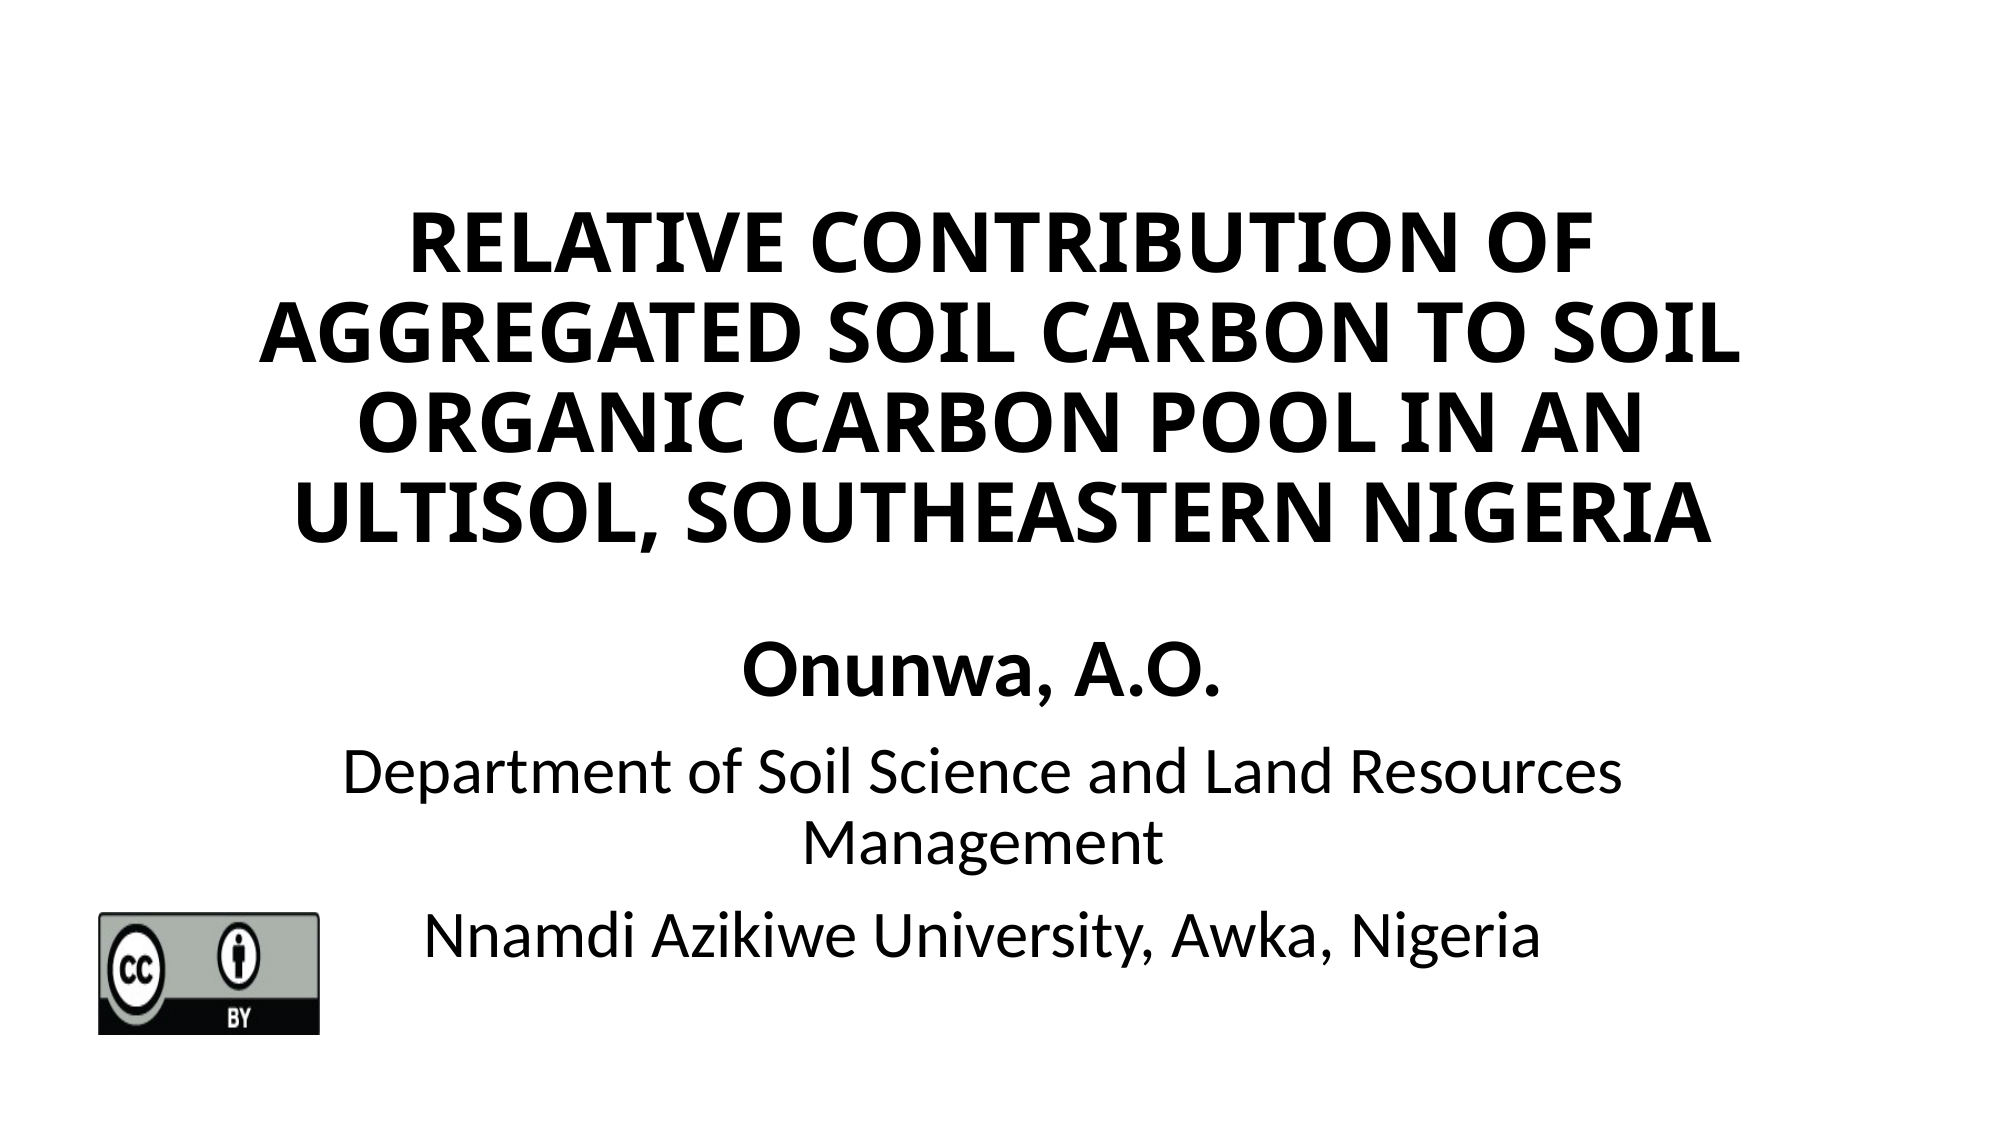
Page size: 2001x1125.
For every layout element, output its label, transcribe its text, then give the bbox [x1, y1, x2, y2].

title RELATIVE CONTRIBUTION OF AGGREGATED SOIL CARBON TO SOIL ORGANIC CARBON POOL IN AN ULTISOL, SOUTHEASTERN NIGERIA [158, 79, 1845, 568]
subtitle Onunwa, A.O. Department of Soil Science and Land Resources Management Nnamdi Azikiwe University, Awka, Nigeria [156, 617, 1811, 982]
picture [98, 912, 320, 1035]
